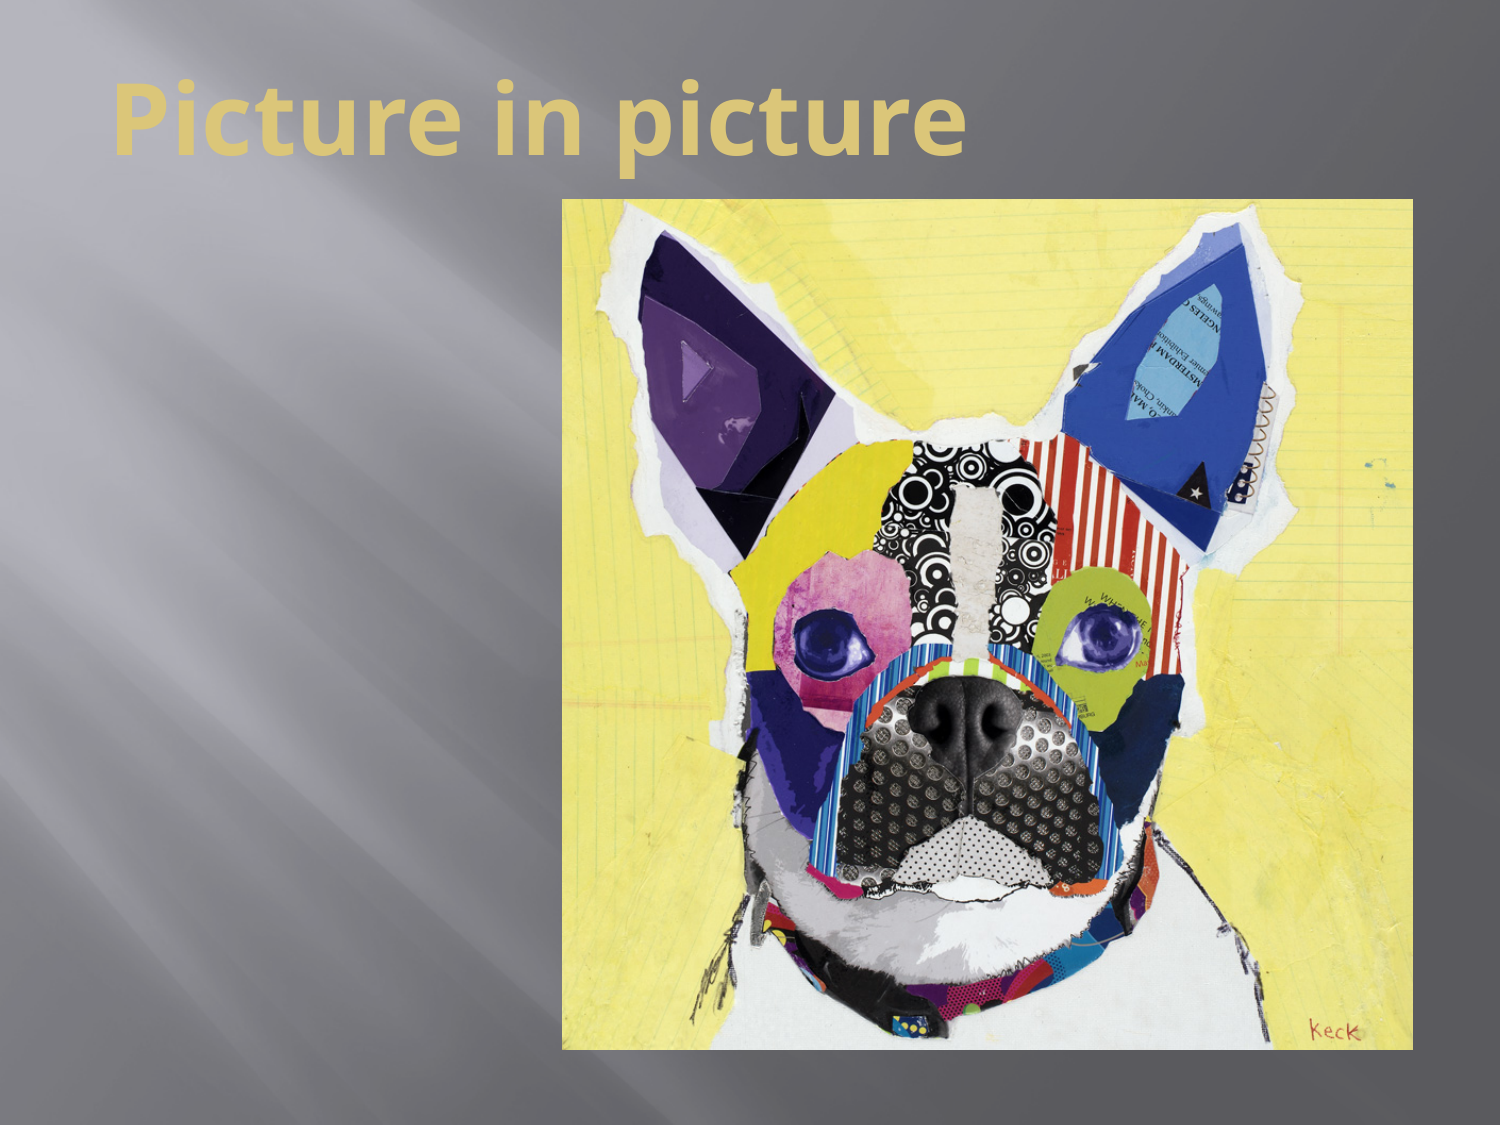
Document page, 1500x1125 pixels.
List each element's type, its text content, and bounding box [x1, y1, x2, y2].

picture [562, 199, 1413, 1051]
title Picture in picture [93, 37, 1257, 175]
